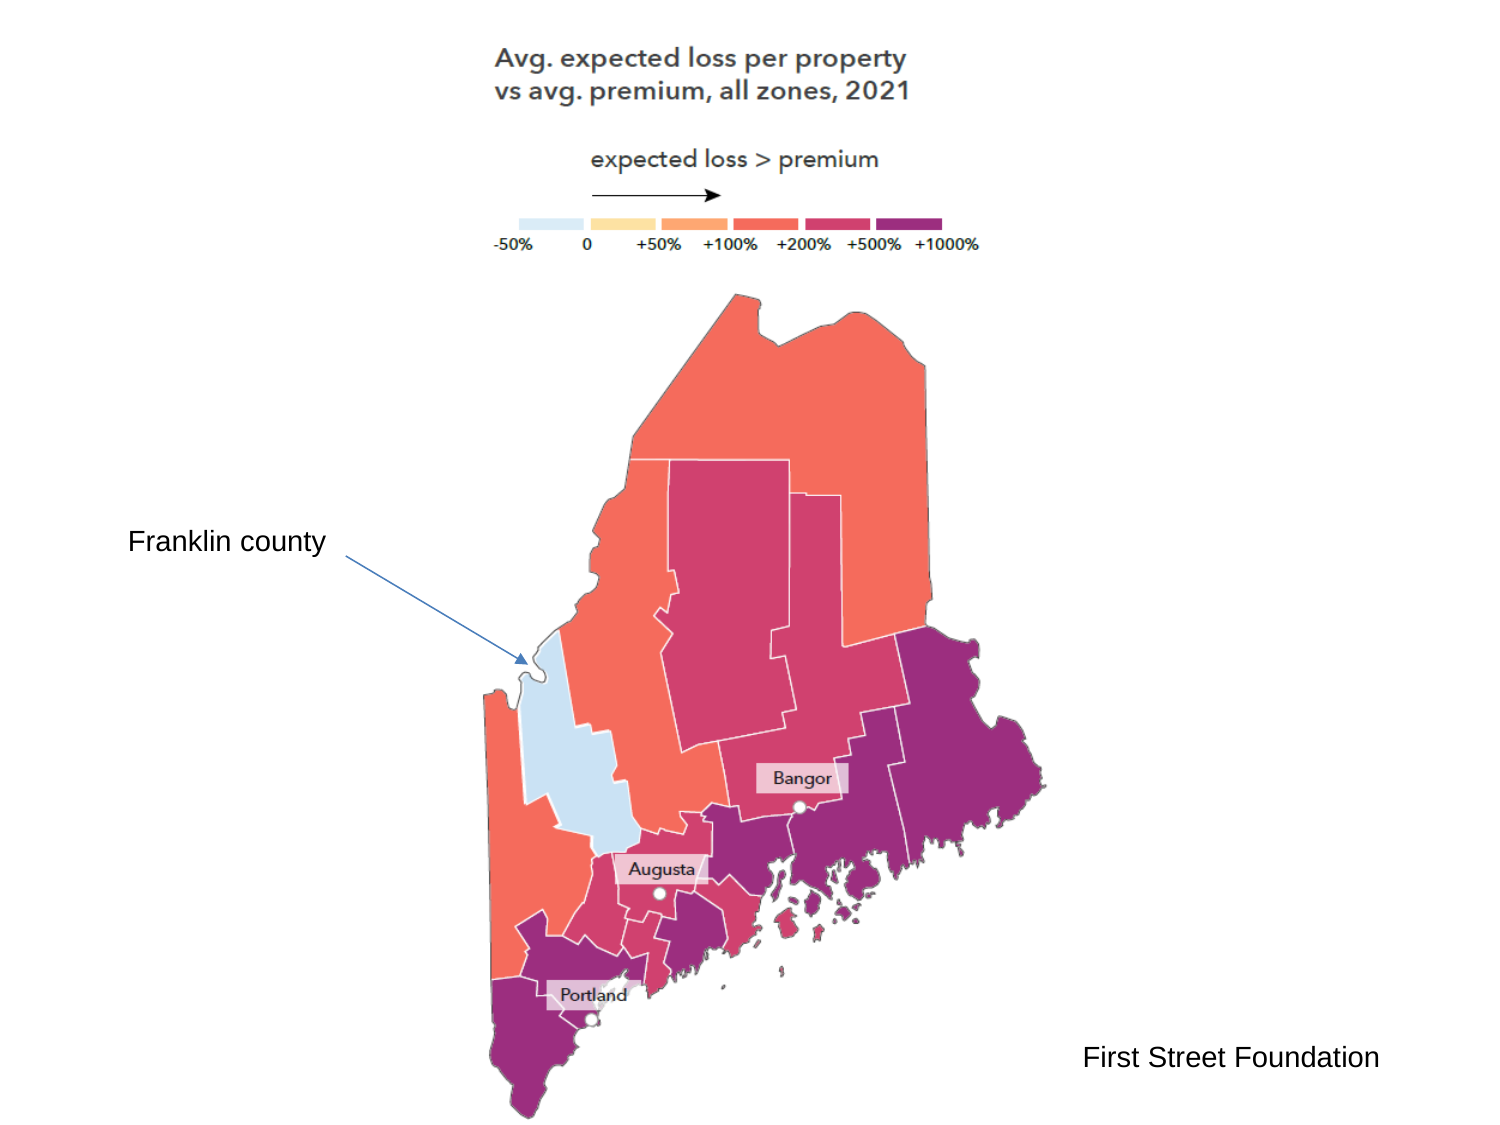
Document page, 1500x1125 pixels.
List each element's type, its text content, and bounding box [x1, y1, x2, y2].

text_box First Street Foundation [1067, 1031, 1479, 1081]
picture [452, 12, 1055, 1125]
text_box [345, 555, 529, 665]
text_box Franklin county [113, 514, 447, 565]
